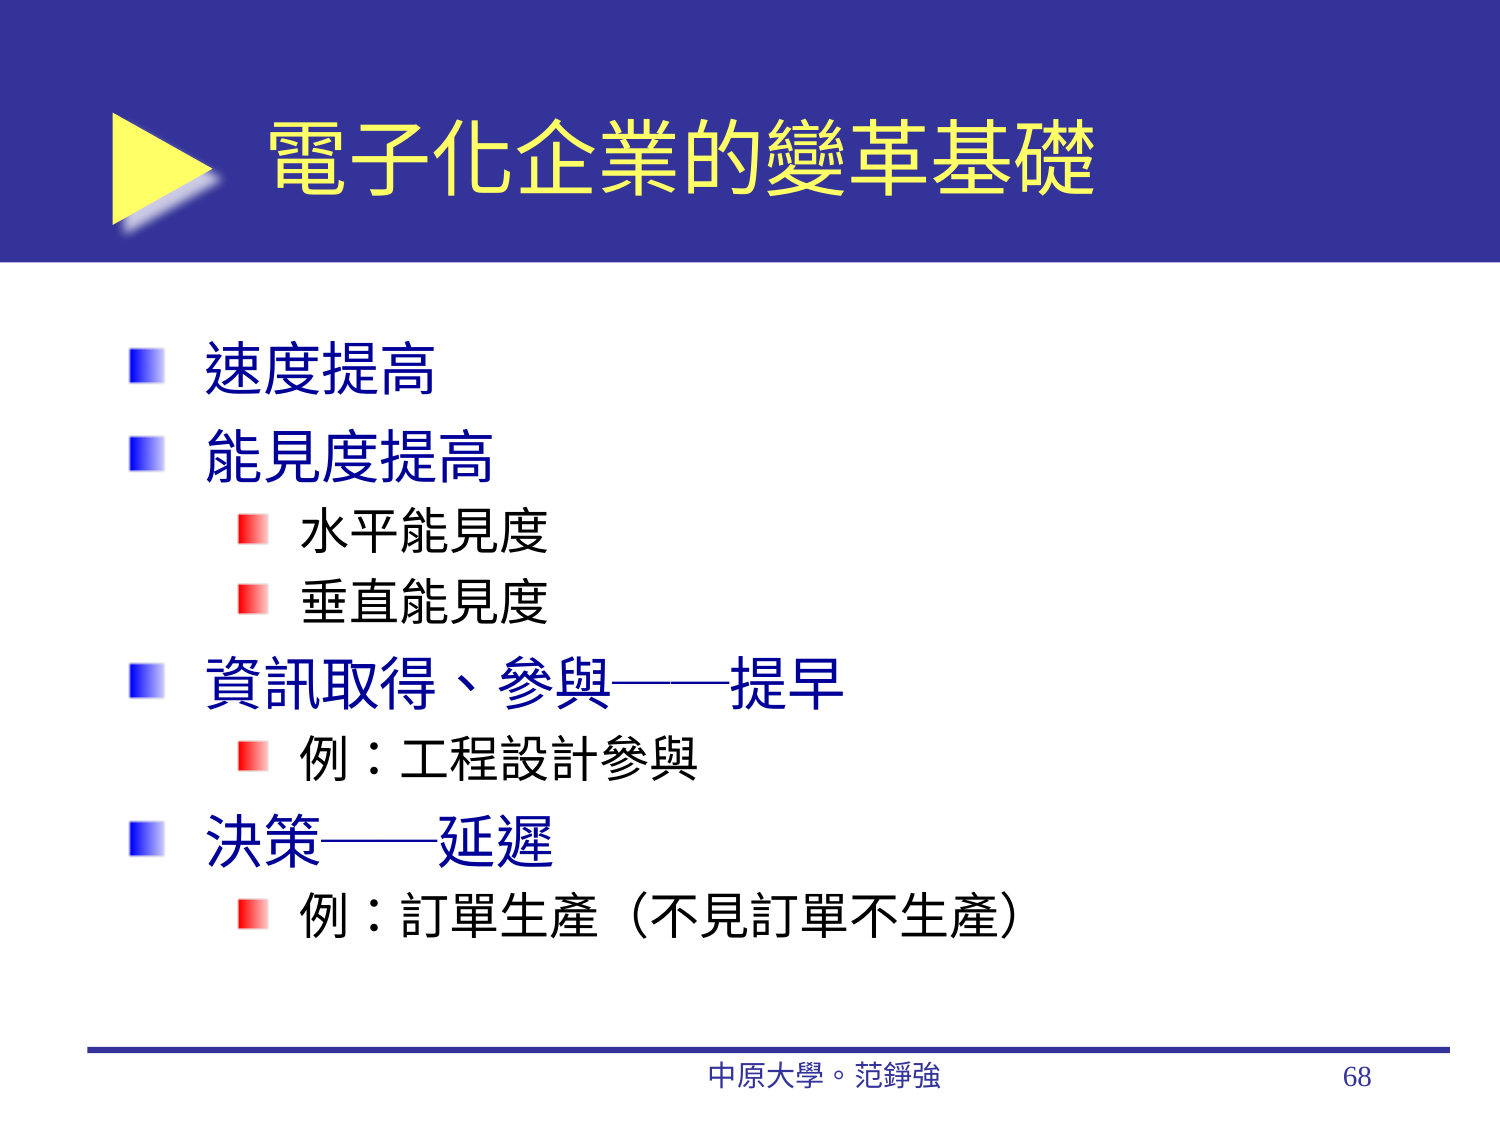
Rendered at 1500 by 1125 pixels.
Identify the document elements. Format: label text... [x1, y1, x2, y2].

slide_number 68 [1074, 1050, 1388, 1125]
picture [127, 346, 169, 388]
picture [236, 897, 272, 933]
picture [236, 739, 272, 775]
picture [236, 582, 272, 618]
title 電子化企業的變革基礎 [249, 62, 1388, 250]
picture [127, 819, 169, 861]
picture [236, 512, 272, 548]
footer 中原大學。范錚強 [587, 1050, 1063, 1125]
picture [127, 434, 169, 476]
picture [127, 661, 169, 703]
list 速度提高 能見度提高 水平能見度 垂直能見度 資訊取得、參與──提早 例：工程設計參與 決策──延遲 例：訂單生產（不見訂單不生產） [112, 324, 1388, 1000]
